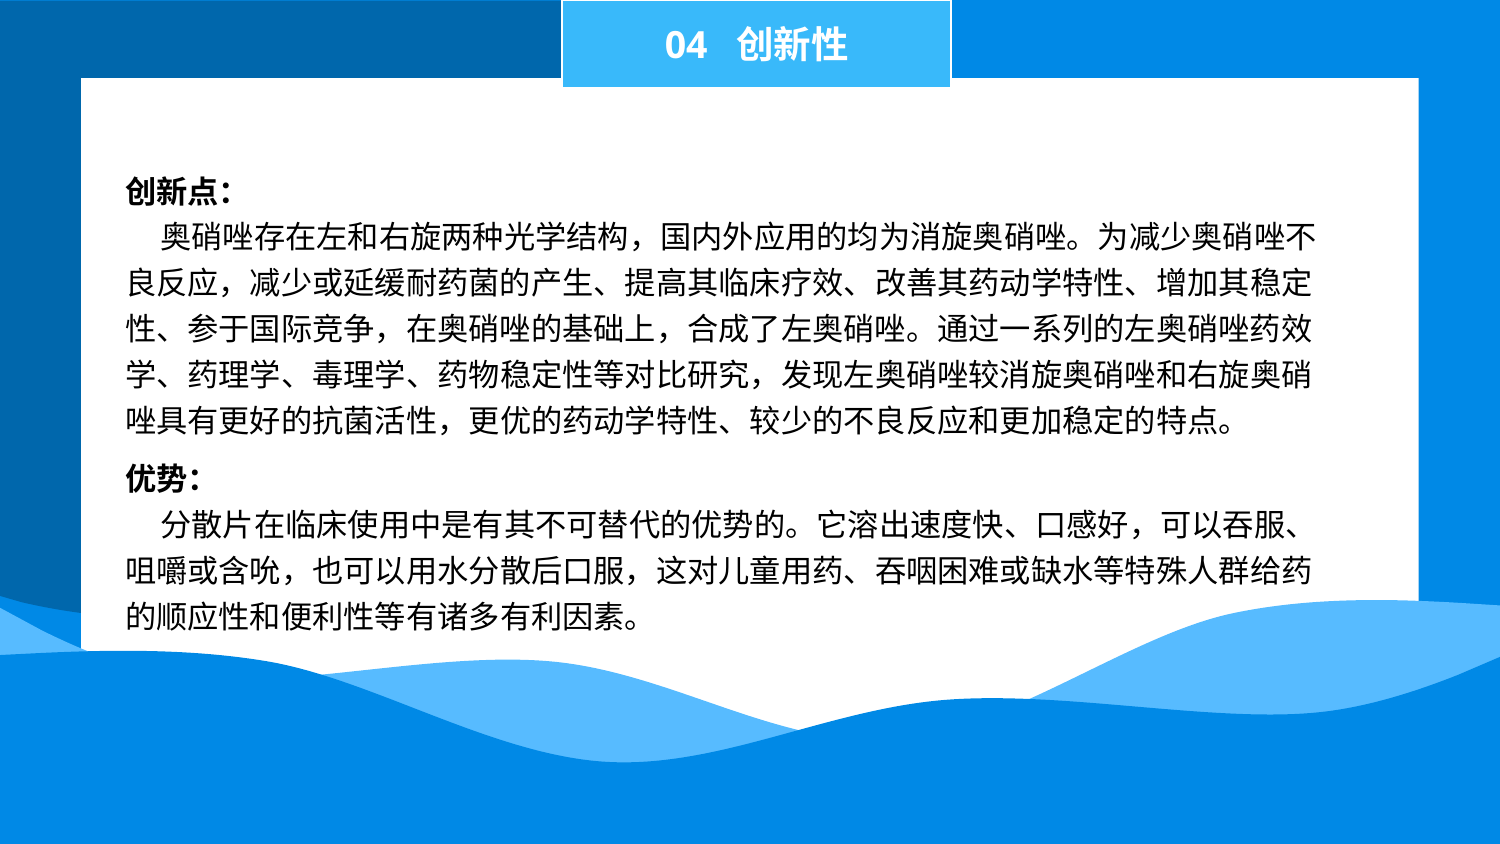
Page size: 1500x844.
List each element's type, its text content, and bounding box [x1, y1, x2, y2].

text_box [0, 0, 561, 600]
text_box 创新点： 奥硝唑存在左和右旋两种光学结构，国内外应用的均为消旋奥硝唑。为减少奥硝唑不良反应，减少或延缓耐药菌的产生、提高其临床疗效、改善其药动学特性、增加其稳定性、参于国际竞争，在奥硝唑的基础上，合成了左奥硝唑。通过一系列的左奥硝唑药效学、药理学、毒理学、药物稳定性等对比研究，发现左奥硝唑较消旋奥硝唑和右旋奥硝唑具有更好的抗菌活性，更优的药动学特性、较少的不良反应和更加稳定的特点。 优势： 分散片在临床使用中是有其不可替代的优势的。它溶出速度快、口感好，可以吞服、咀嚼或含吮，也可以用水分散后口服，这对儿童用药、吞咽困难或缺水等特殊人群给药的顺应性和便利性等有诸多有利因素。 [124, 146, 1339, 600]
text_box 04 创新性 [561, 0, 952, 89]
text_box [80, 77, 1420, 600]
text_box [0, 600, 1500, 844]
